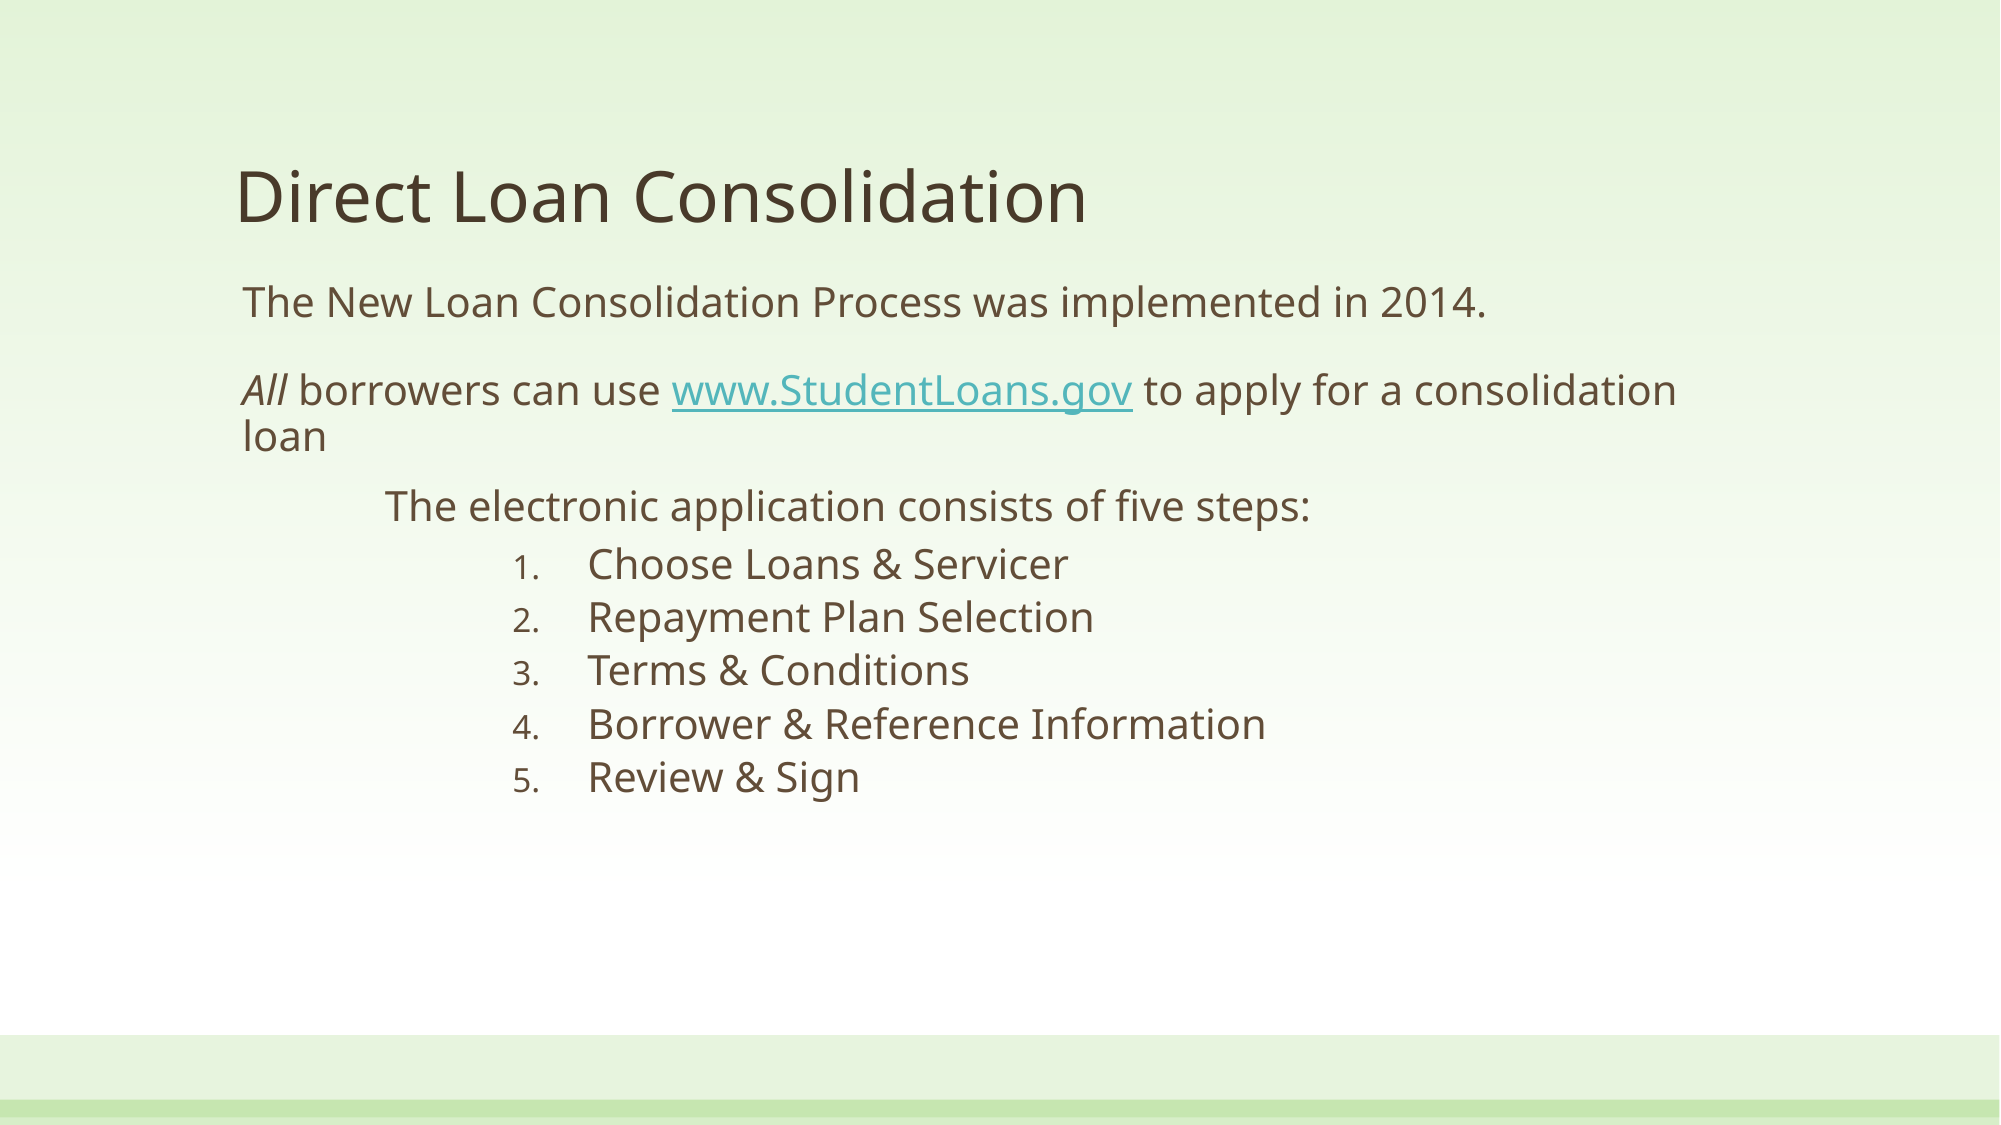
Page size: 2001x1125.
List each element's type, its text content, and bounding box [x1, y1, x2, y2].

list The New Loan Consolidation Process was implemented in 2014. All borrowers can use www.StudentLoans.gov to apply for a consolidation loan The electronic application consists of five steps: Choose Loans & Servicer Repayment Plan Selection Terms & Conditions Borrower & Reference Information Review & Sign [219, 274, 1780, 987]
title Direct Loan Consolidation [219, 66, 1780, 246]
